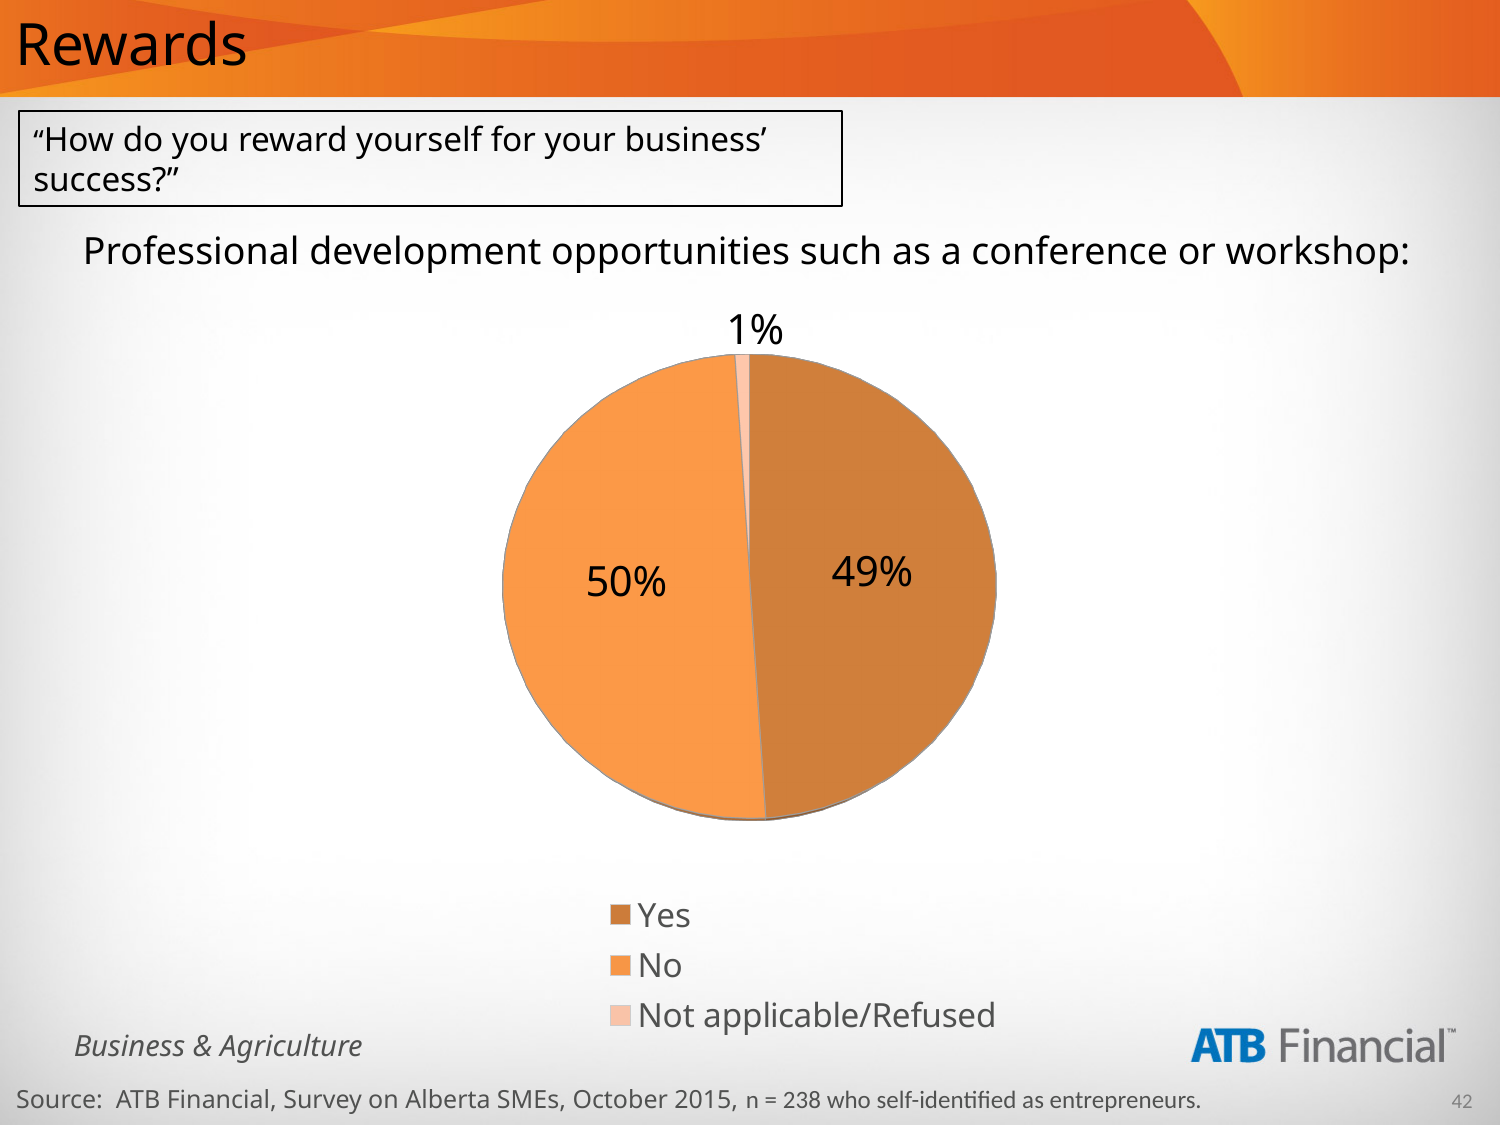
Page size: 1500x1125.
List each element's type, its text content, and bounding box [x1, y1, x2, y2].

text_box Professional development opportunities such as a conference or workshop: [18, 219, 1476, 309]
chart [448, 277, 1011, 1077]
text_box “How do you reward yourself for your business’ success?” [18, 111, 842, 206]
title Rewards [0, 0, 1500, 118]
text_box Source: ATB Financial, Survey on Alberta SMEs, October 2015, n = 238 who self-identified as entrepreneurs. [1, 1075, 1398, 1121]
picture [0, 118, 1500, 1125]
